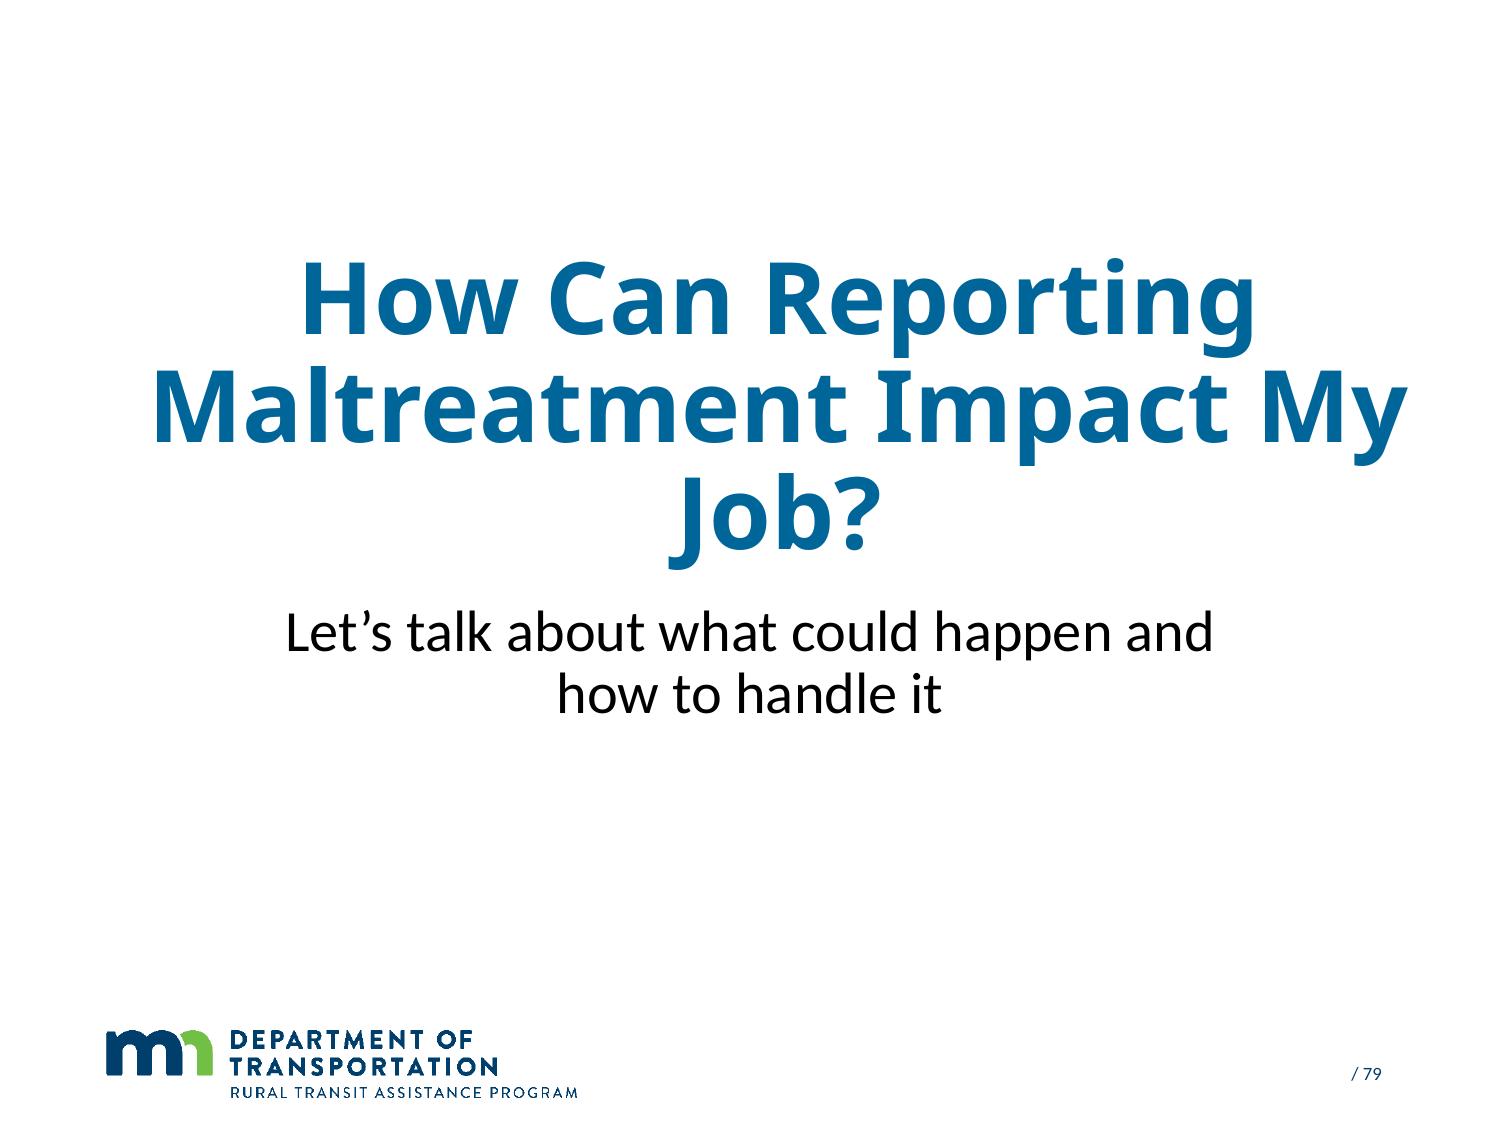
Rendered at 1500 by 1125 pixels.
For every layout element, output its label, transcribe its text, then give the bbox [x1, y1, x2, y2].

subtitle Let’s talk about what could happen and how to handle it [234, 593, 1266, 865]
title How Can Reporting Maltreatment Impact My Job? [131, 187, 1428, 580]
text_box / 79 [1059, 1042, 1397, 1103]
picture [75, 1005, 607, 1122]
